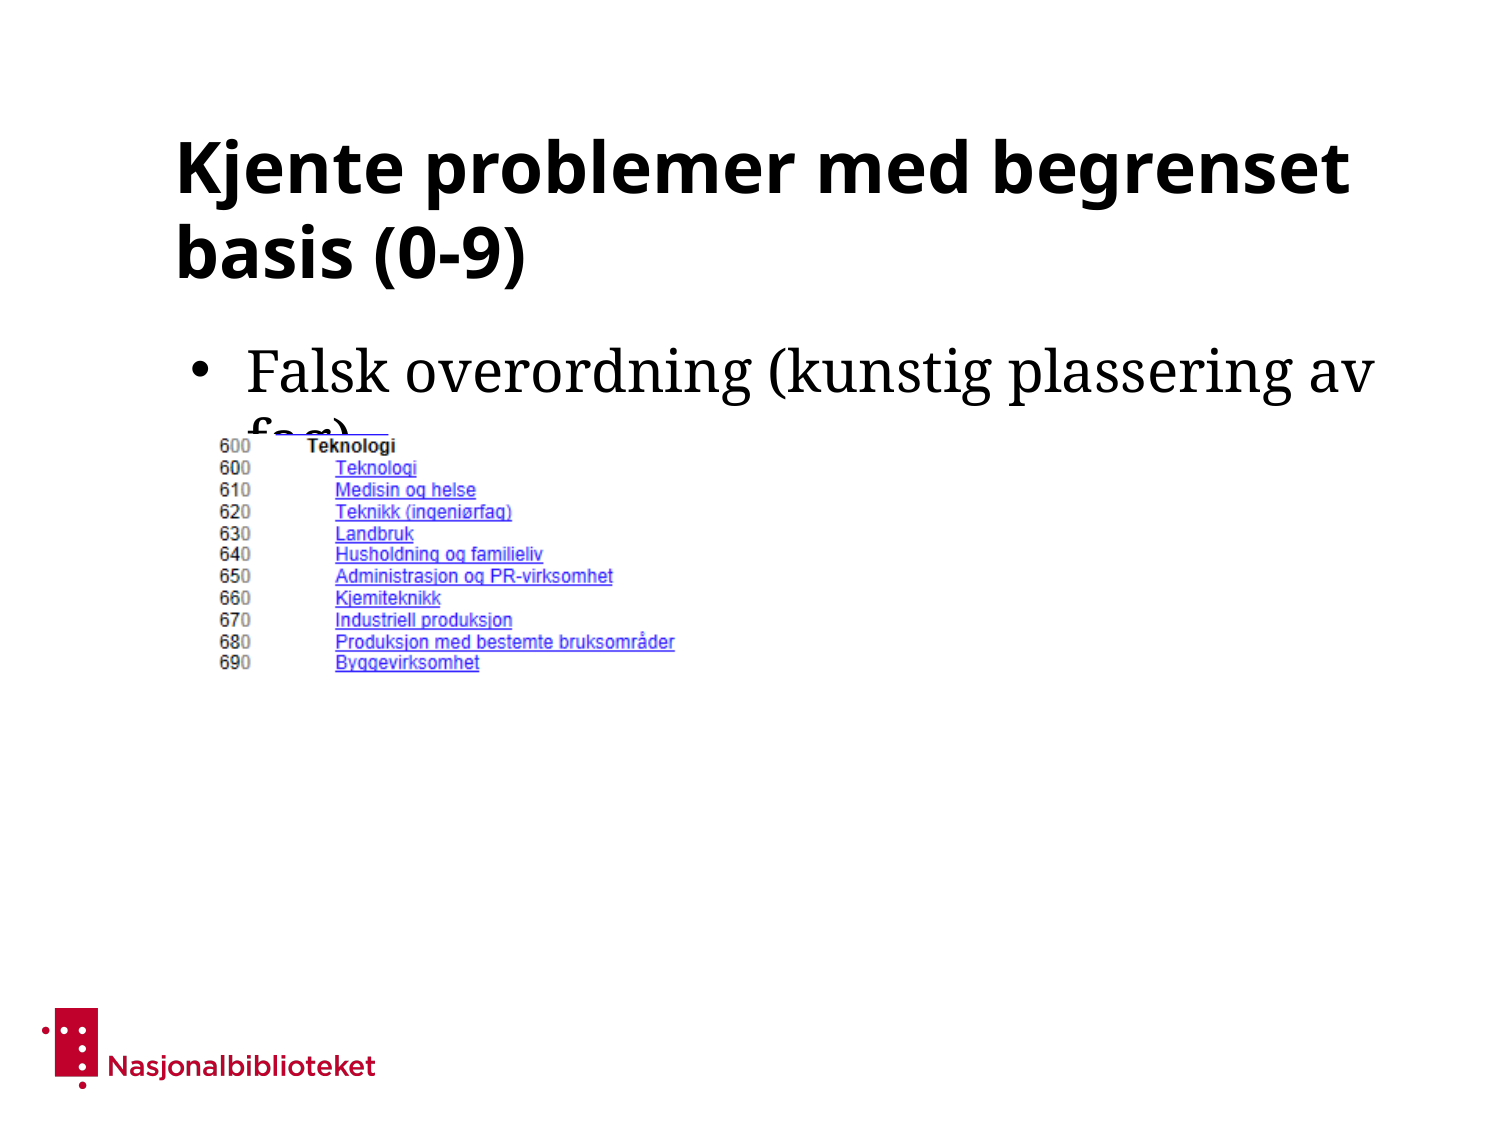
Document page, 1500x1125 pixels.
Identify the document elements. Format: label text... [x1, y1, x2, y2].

picture [42, 1008, 375, 1089]
list Falsk overordning (kunstig plassering av fag) [175, 326, 1425, 1000]
title Kjente problemer med begrenset basis (0-9) [159, 113, 1409, 302]
picture [218, 434, 694, 697]
